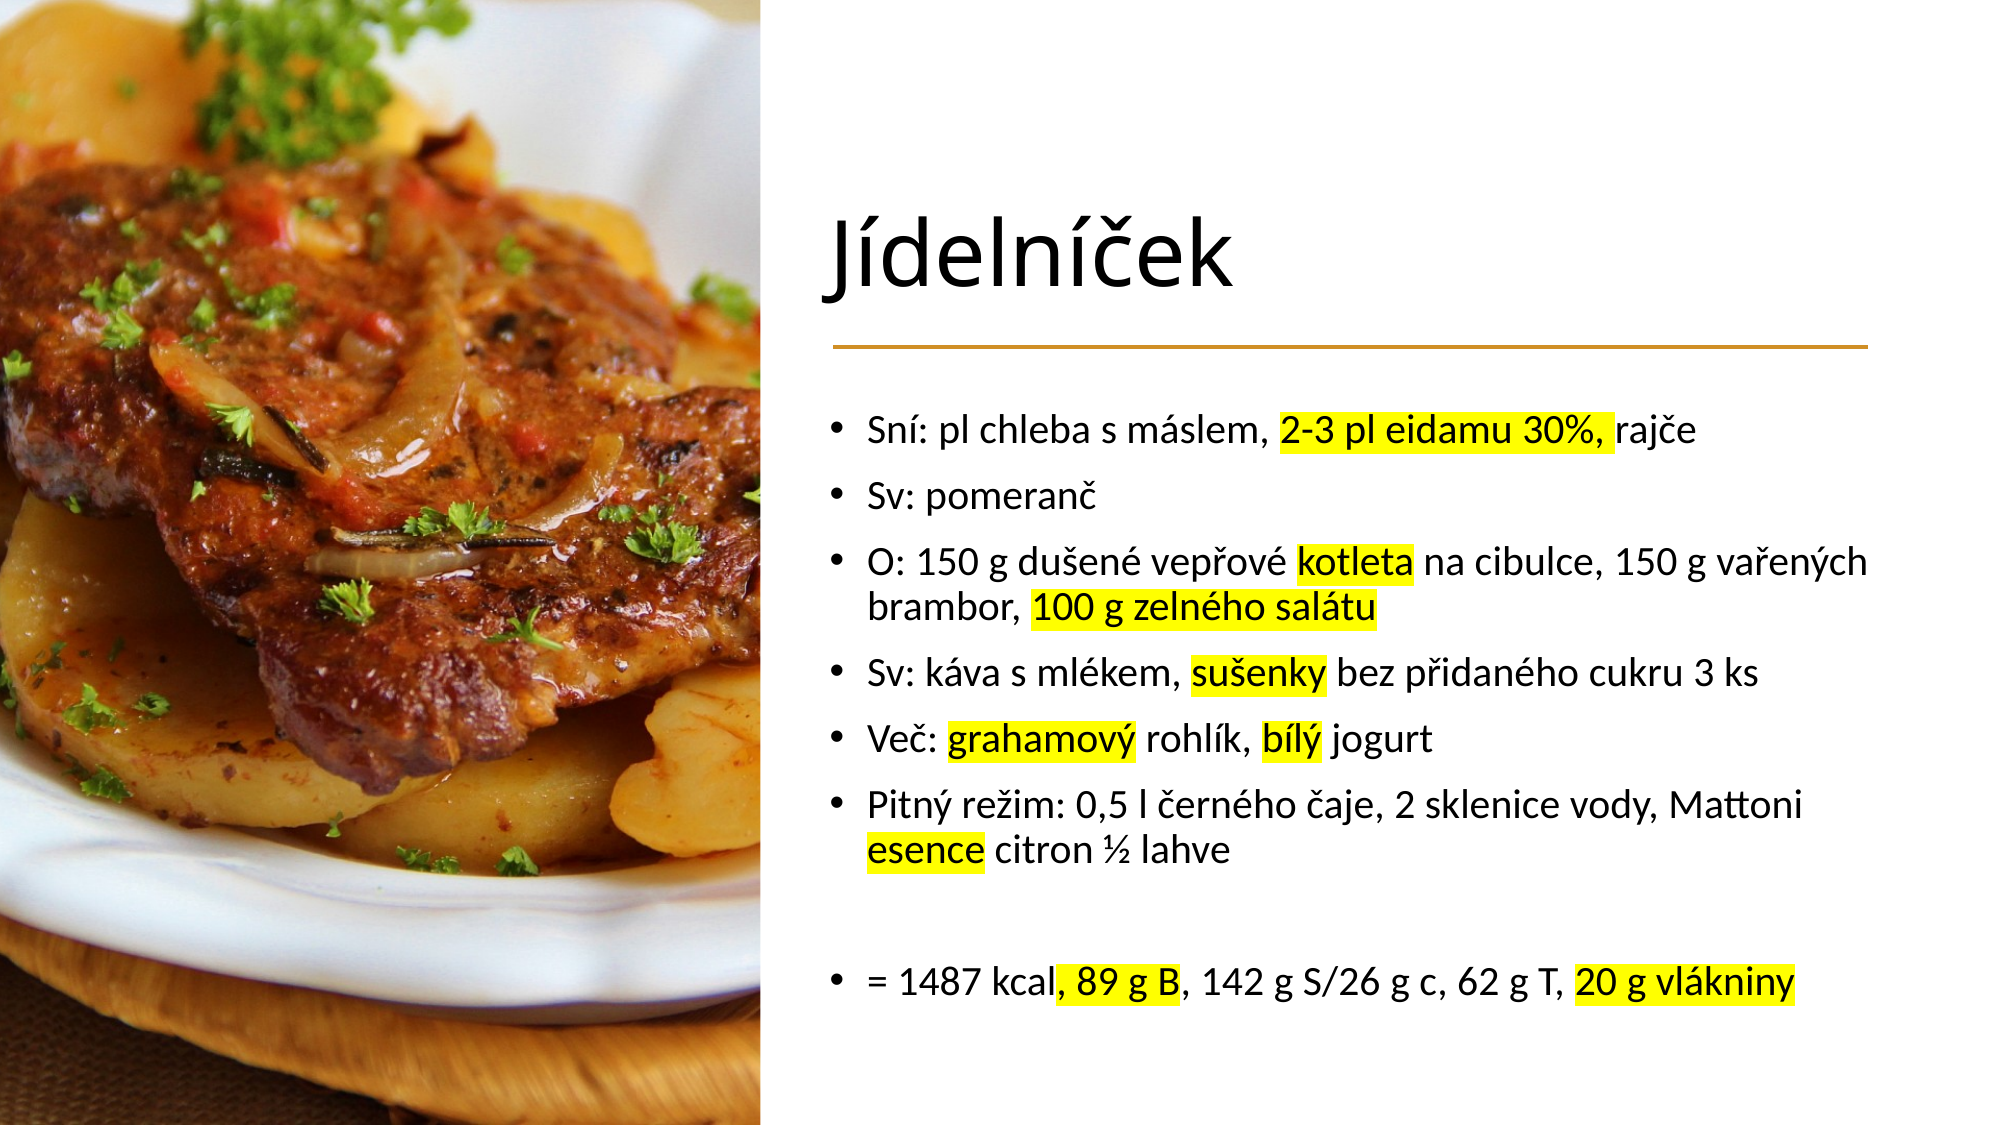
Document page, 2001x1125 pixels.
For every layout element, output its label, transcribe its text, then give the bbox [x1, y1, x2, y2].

title Jídelníček [814, 103, 1895, 315]
picture [0, 0, 761, 1125]
list Sní: pl chleba s máslem, 2-3 pl eidamu 30%, rajče Sv: pomeranč O: 150 g dušené vepřové kotleta na cibulce, 150 g vařených brambor, 100 g zelného salátu Sv: káva s mlékem, sušenky bez přidaného cukru 3 ks Več: grahamový rohlík, bílý jogurt Pitný režim: 0,5 l černého čaje, 2 sklenice vody, Mattoni esence citron ½ lahve = 1487 kcal, 89 g B, 142 g S/26 g c, 62 g T, 20 g vlákniny [814, 399, 1895, 1021]
